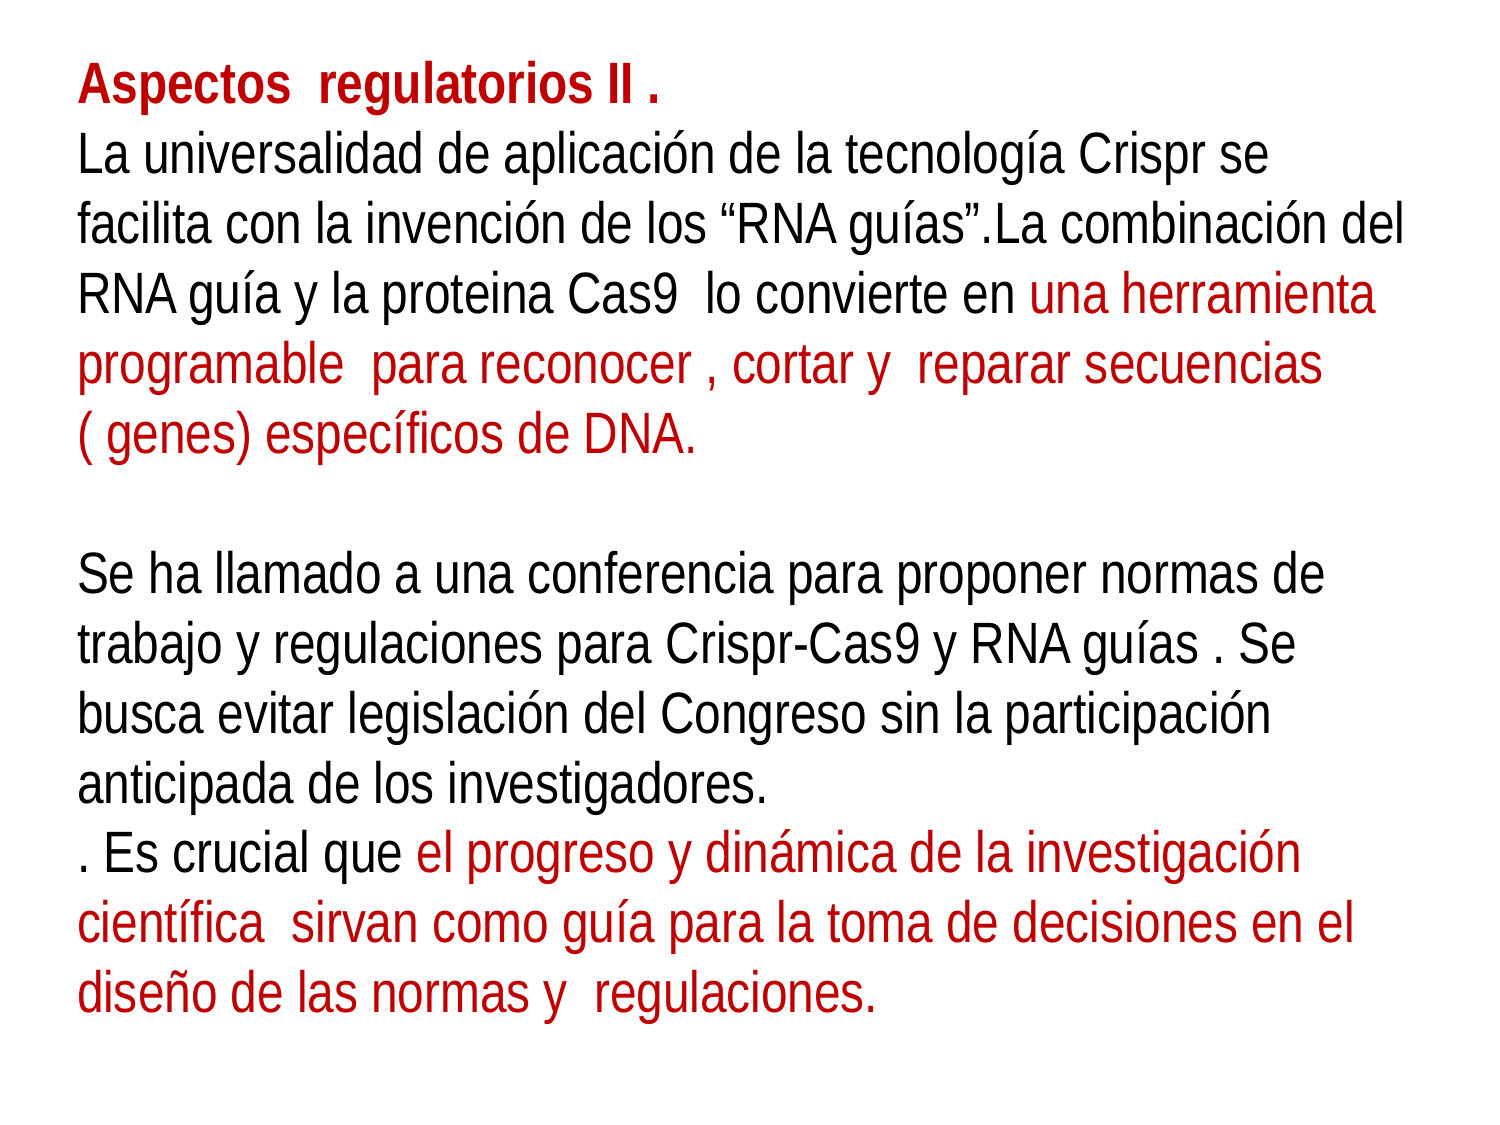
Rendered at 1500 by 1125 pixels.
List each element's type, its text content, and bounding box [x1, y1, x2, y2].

text_box Aspectos regulatorios II . La universalidad de aplicación de la tecnología Crispr se facilita con la invención de los “RNA guías”.La combinación del RNA guía y la proteina Cas9 lo convierte en una herramienta programable para reconocer , cortar y reparar secuencias ( genes) específicos de DNA. Se ha llamado a una conferencia para proponer normas de trabajo y regulaciones para Crispr-Cas9 y RNA guías . Se busca evitar legislación del Congreso sin la participación anticipada de los investigadores. . Es crucial que el progreso y dinámica de la investigación científica sirvan como guía para la toma de decisiones en el diseño de las normas y regulaciones. [62, 37, 1425, 1102]
